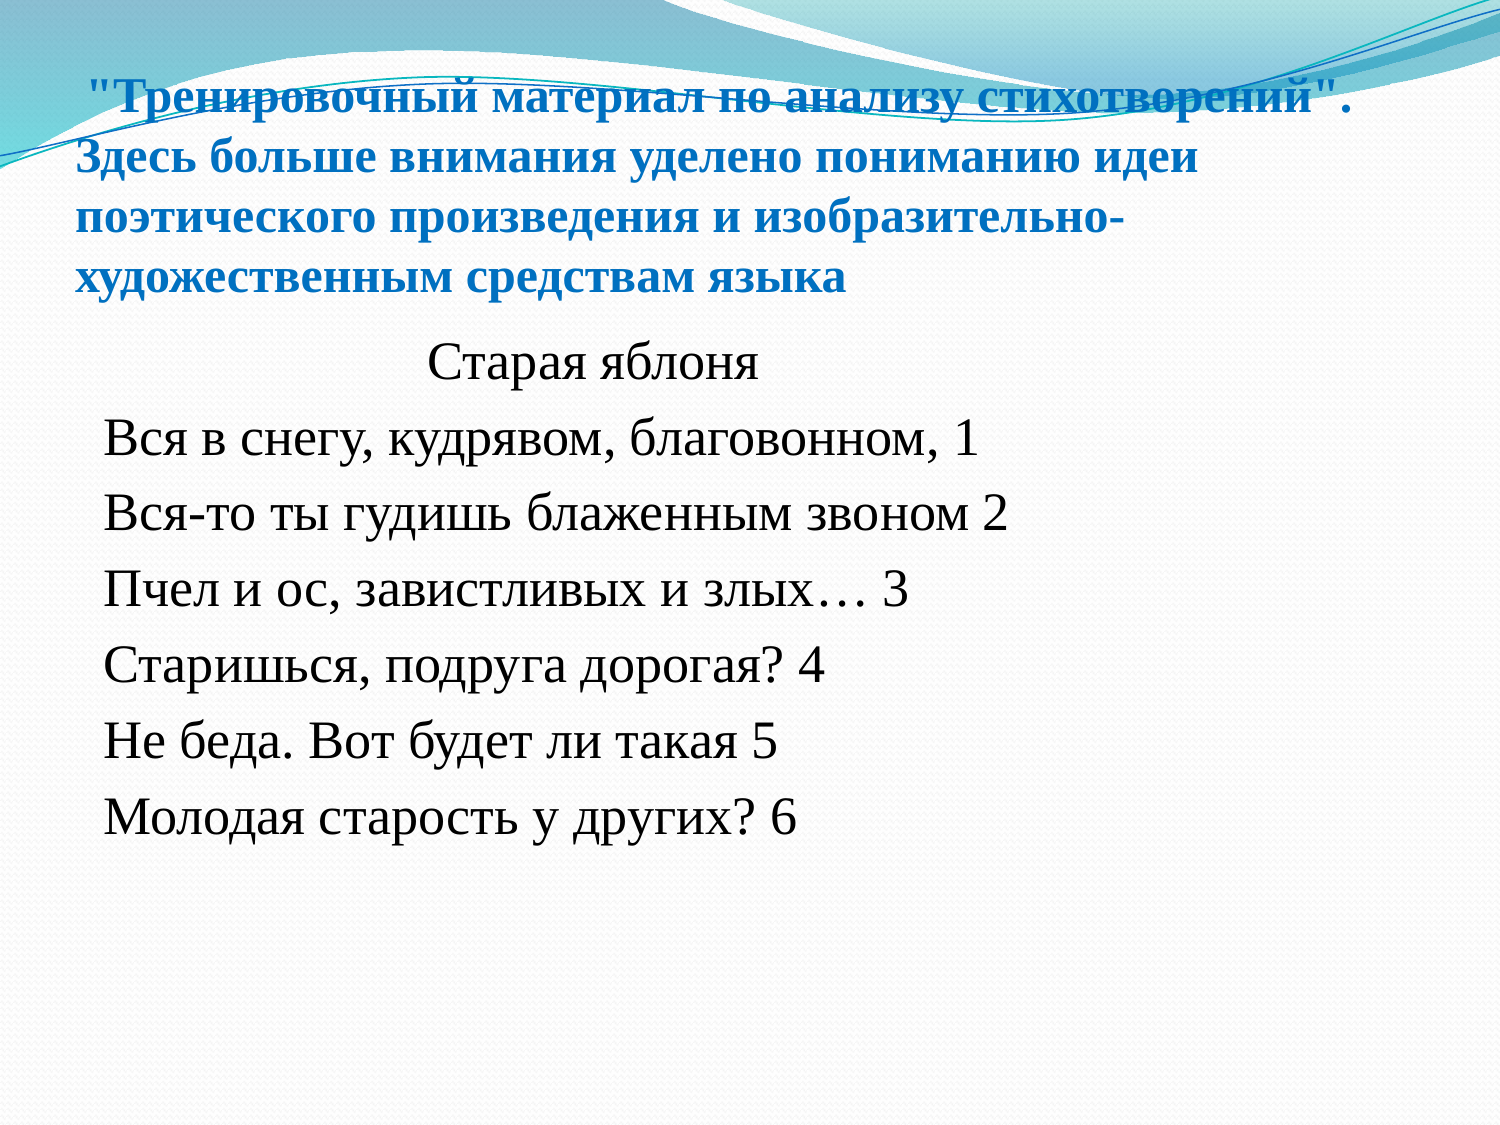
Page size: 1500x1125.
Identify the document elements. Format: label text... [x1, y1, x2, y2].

list Старая яблоня Вся в снегу, кудрявом, благовонном, 1 Вся-то ты гудишь блаженным звоном 2 Пчел и ос, завистливых и злых… 3 Старишься, подруга дорогая? 4 Не беда. Вот будет ли такая 5 Молодая старость у других? 6 [75, 317, 1425, 1038]
title "Тренировочный материал по анализу стихотворений". Здесь больше внимания уделено пониманию идеи поэтического произведения и изобразительно-художественным средствам языка [75, 115, 1425, 303]
